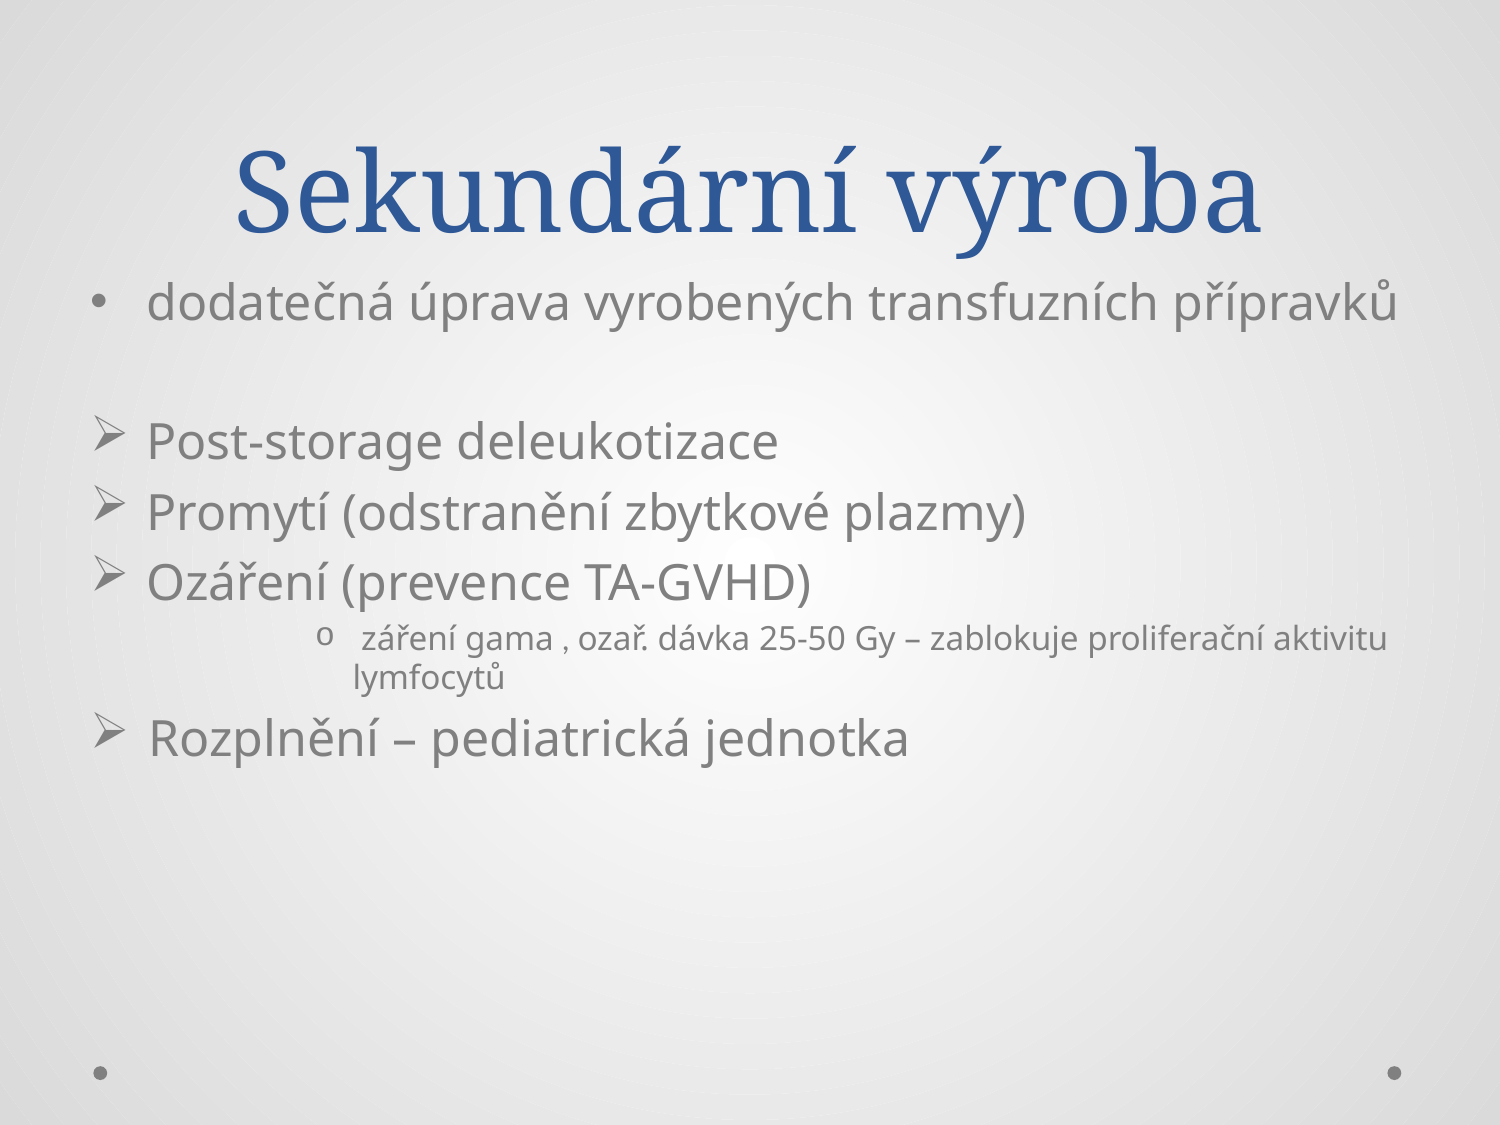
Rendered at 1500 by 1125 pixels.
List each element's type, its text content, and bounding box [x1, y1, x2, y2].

title Sekundární výroba [75, 0, 1425, 262]
list dodatečná úprava vyrobených transfuzních přípravků Post-storage deleukotizace Promytí (odstranění zbytkové plazmy) Ozáření (prevence TA-GVHD) záření gama , ozař. dávka 25-50 Gy – zablokuje proliferační aktivitu lymfocytů Rozplnění – pediatrická jednotka [75, 262, 1425, 1005]
